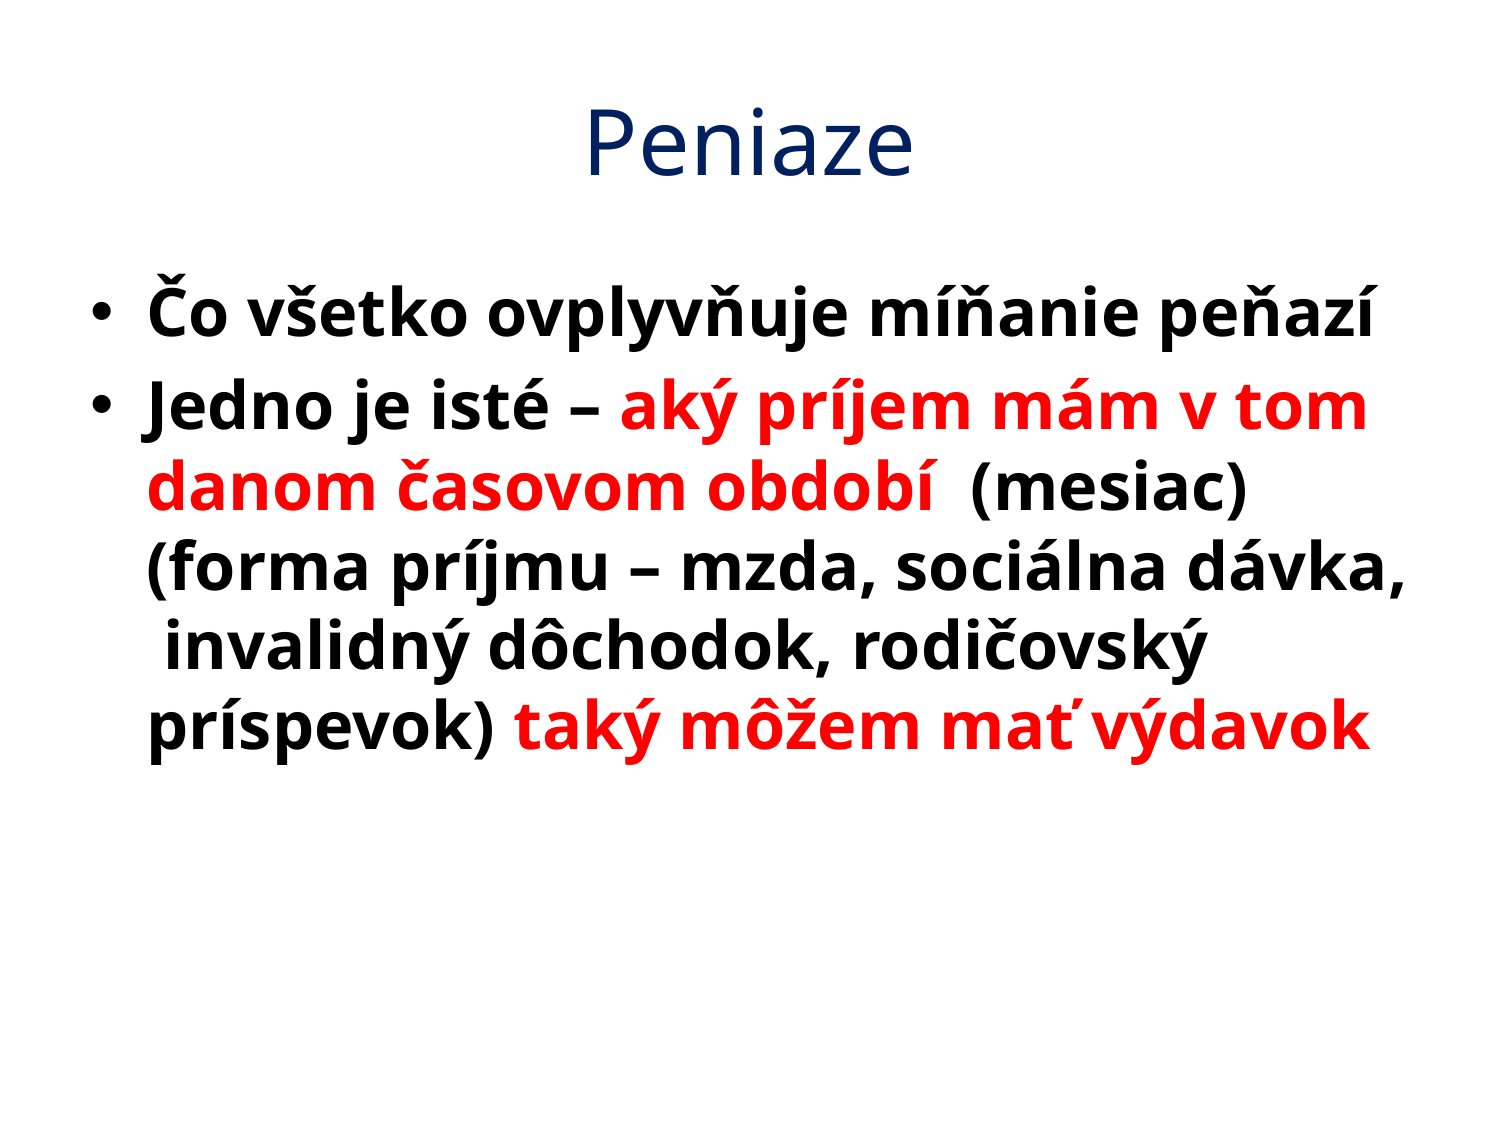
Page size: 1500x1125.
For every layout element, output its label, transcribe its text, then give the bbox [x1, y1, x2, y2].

title Peniaze [75, 45, 1425, 233]
list Čo všetko ovplyvňuje míňanie peňazí Jedno je isté – aký príjem mám v tom danom časovom období (mesiac) (forma príjmu – mzda, sociálna dávka, invalidný dôchodok, rodičovský príspevok) taký môžem mať výdavok [75, 262, 1425, 1005]
